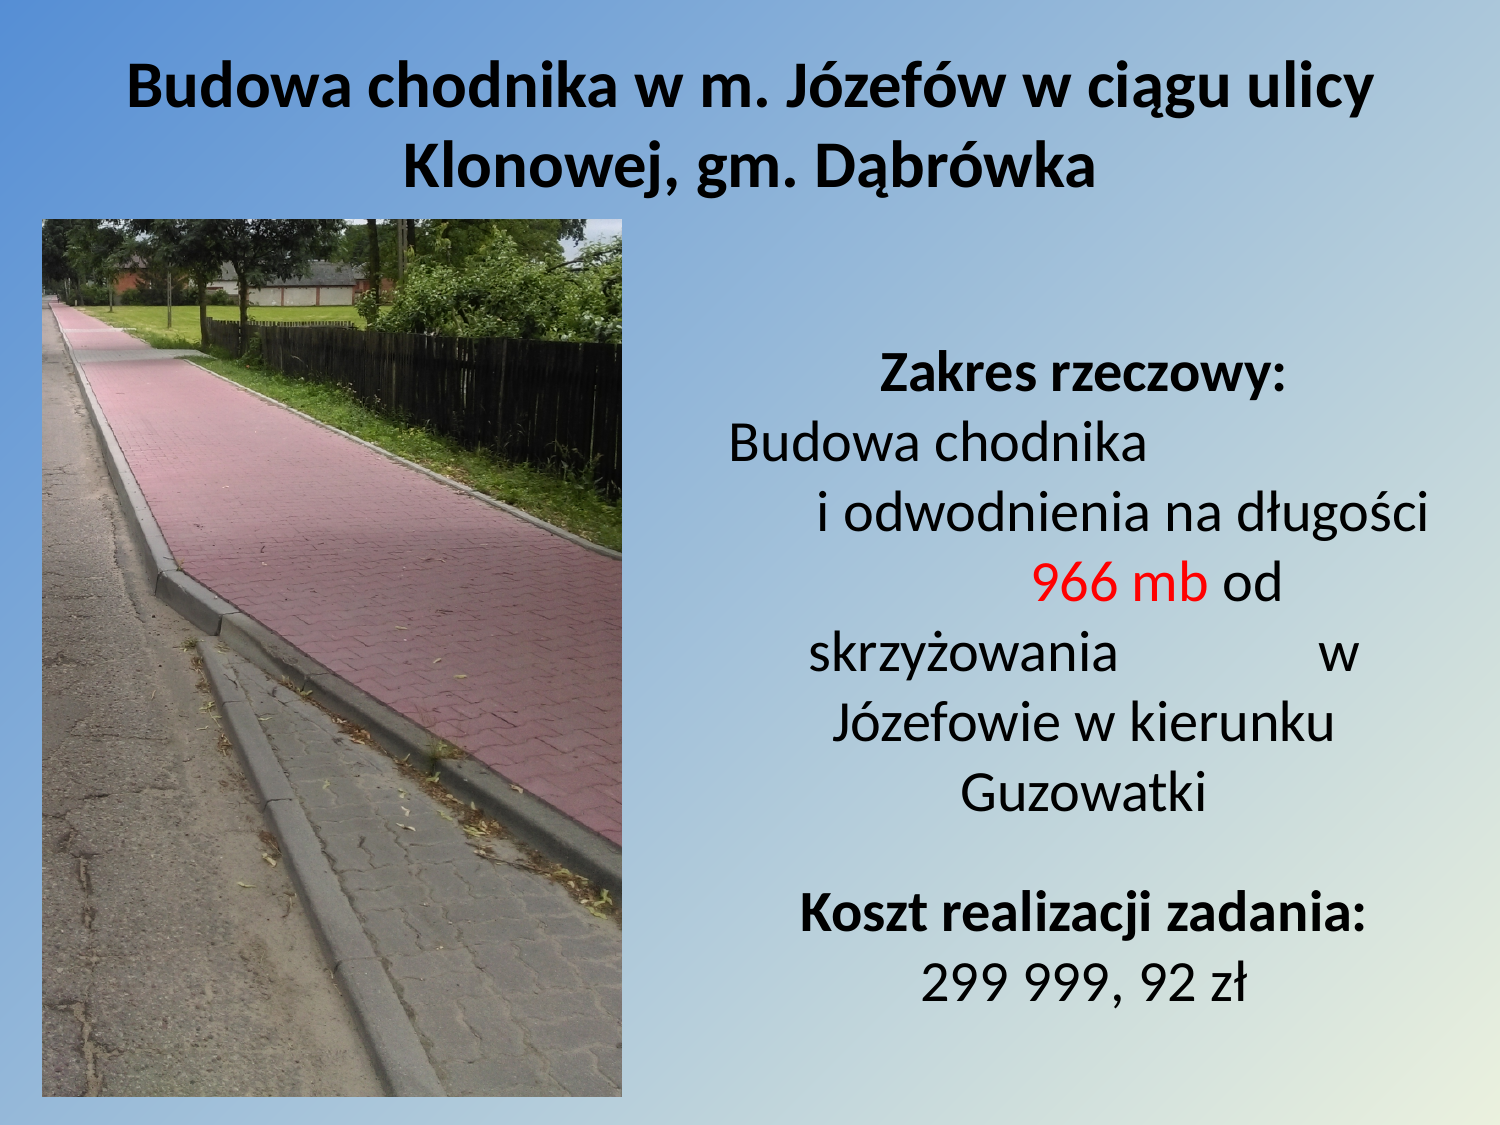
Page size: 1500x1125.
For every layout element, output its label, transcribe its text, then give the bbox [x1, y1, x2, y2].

title Budowa chodnika w m. Józefów w ciągu ulicy Klonowej, gm. Dąbrówka [42, 0, 1461, 282]
text_box Zakres rzeczowy: Budowa chodnika i odwodnienia na długości 966 mb od skrzyżowania w Józefowie w kierunku Guzowatki Koszt realizacji zadania: 299 999, 92 zł [708, 326, 1460, 1021]
picture [42, 219, 622, 1098]
